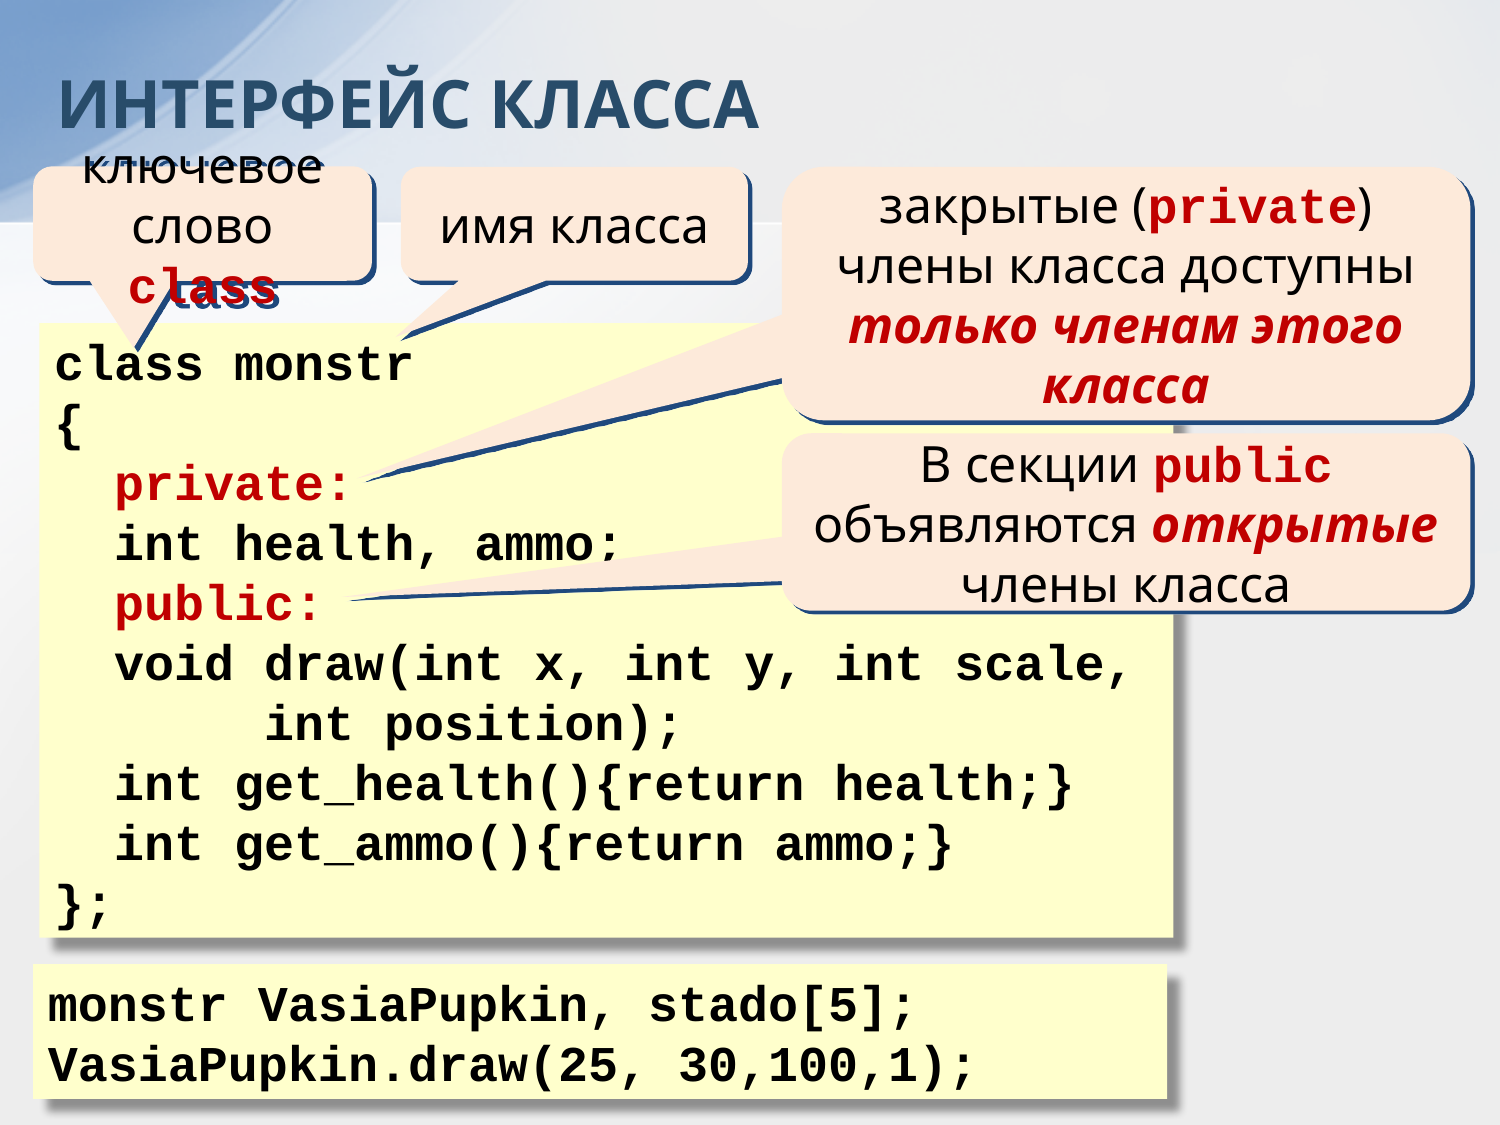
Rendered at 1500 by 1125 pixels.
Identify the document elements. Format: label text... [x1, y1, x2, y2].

text_box имя класса [395, 166, 748, 338]
text_box ключевое слово class [33, 166, 372, 348]
text_box закрытые (private) члены класса доступны только членам этого класса [356, 166, 1471, 479]
text_box ИНТЕРФЕЙС КЛАССА [41, 54, 1447, 161]
text_box monstr VasiaPupkin, stado[5]; VasiaPupkin.draw(25, 30,100,1); [33, 964, 1168, 1099]
text_box В секции public объявляются открытые члены класса [341, 433, 1471, 611]
text_box class monstr { private: int health, ammo; public: void draw(int x, int y, int scale, int position); int get_health(){return health;} int get_ammo(){return ammo;} }; [39, 323, 1174, 938]
picture [0, 0, 1500, 1125]
